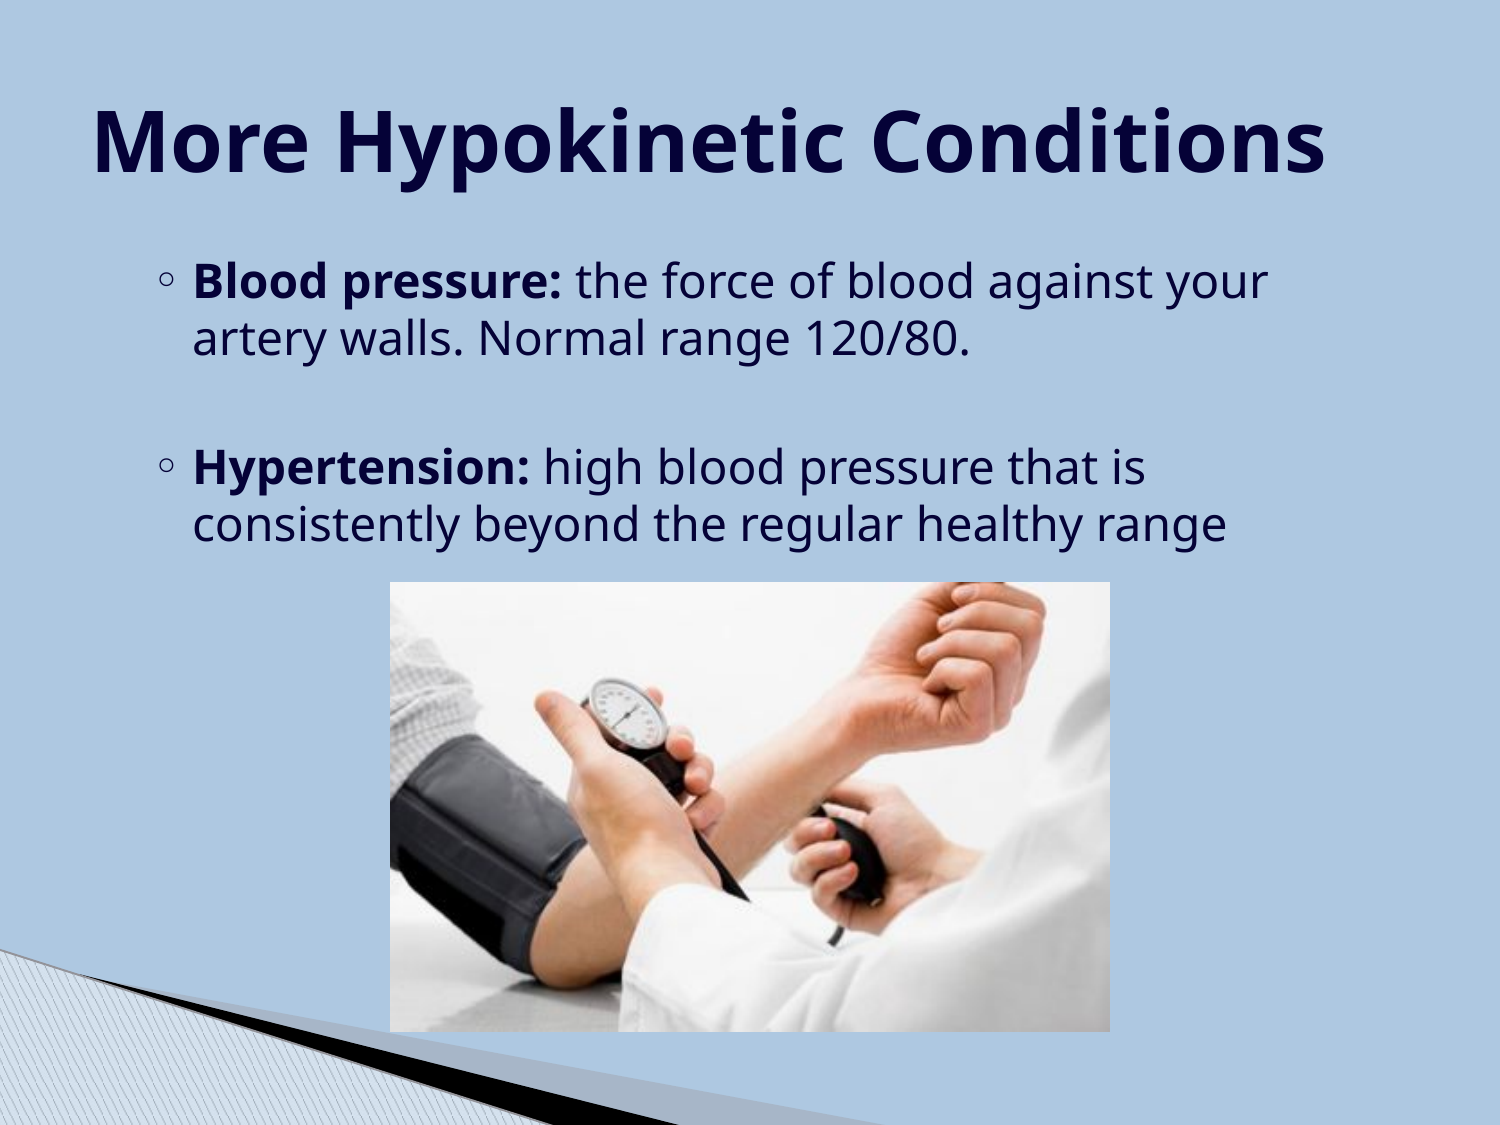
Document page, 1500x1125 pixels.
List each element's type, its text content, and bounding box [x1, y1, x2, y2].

list Blood pressure: the force of blood against your artery walls. Normal range 120/80. Hypertension: high blood pressure that is consistently beyond the regular healthy range [75, 243, 1425, 986]
picture [390, 582, 1110, 1033]
title More Hypokinetic Conditions [75, 45, 1425, 233]
